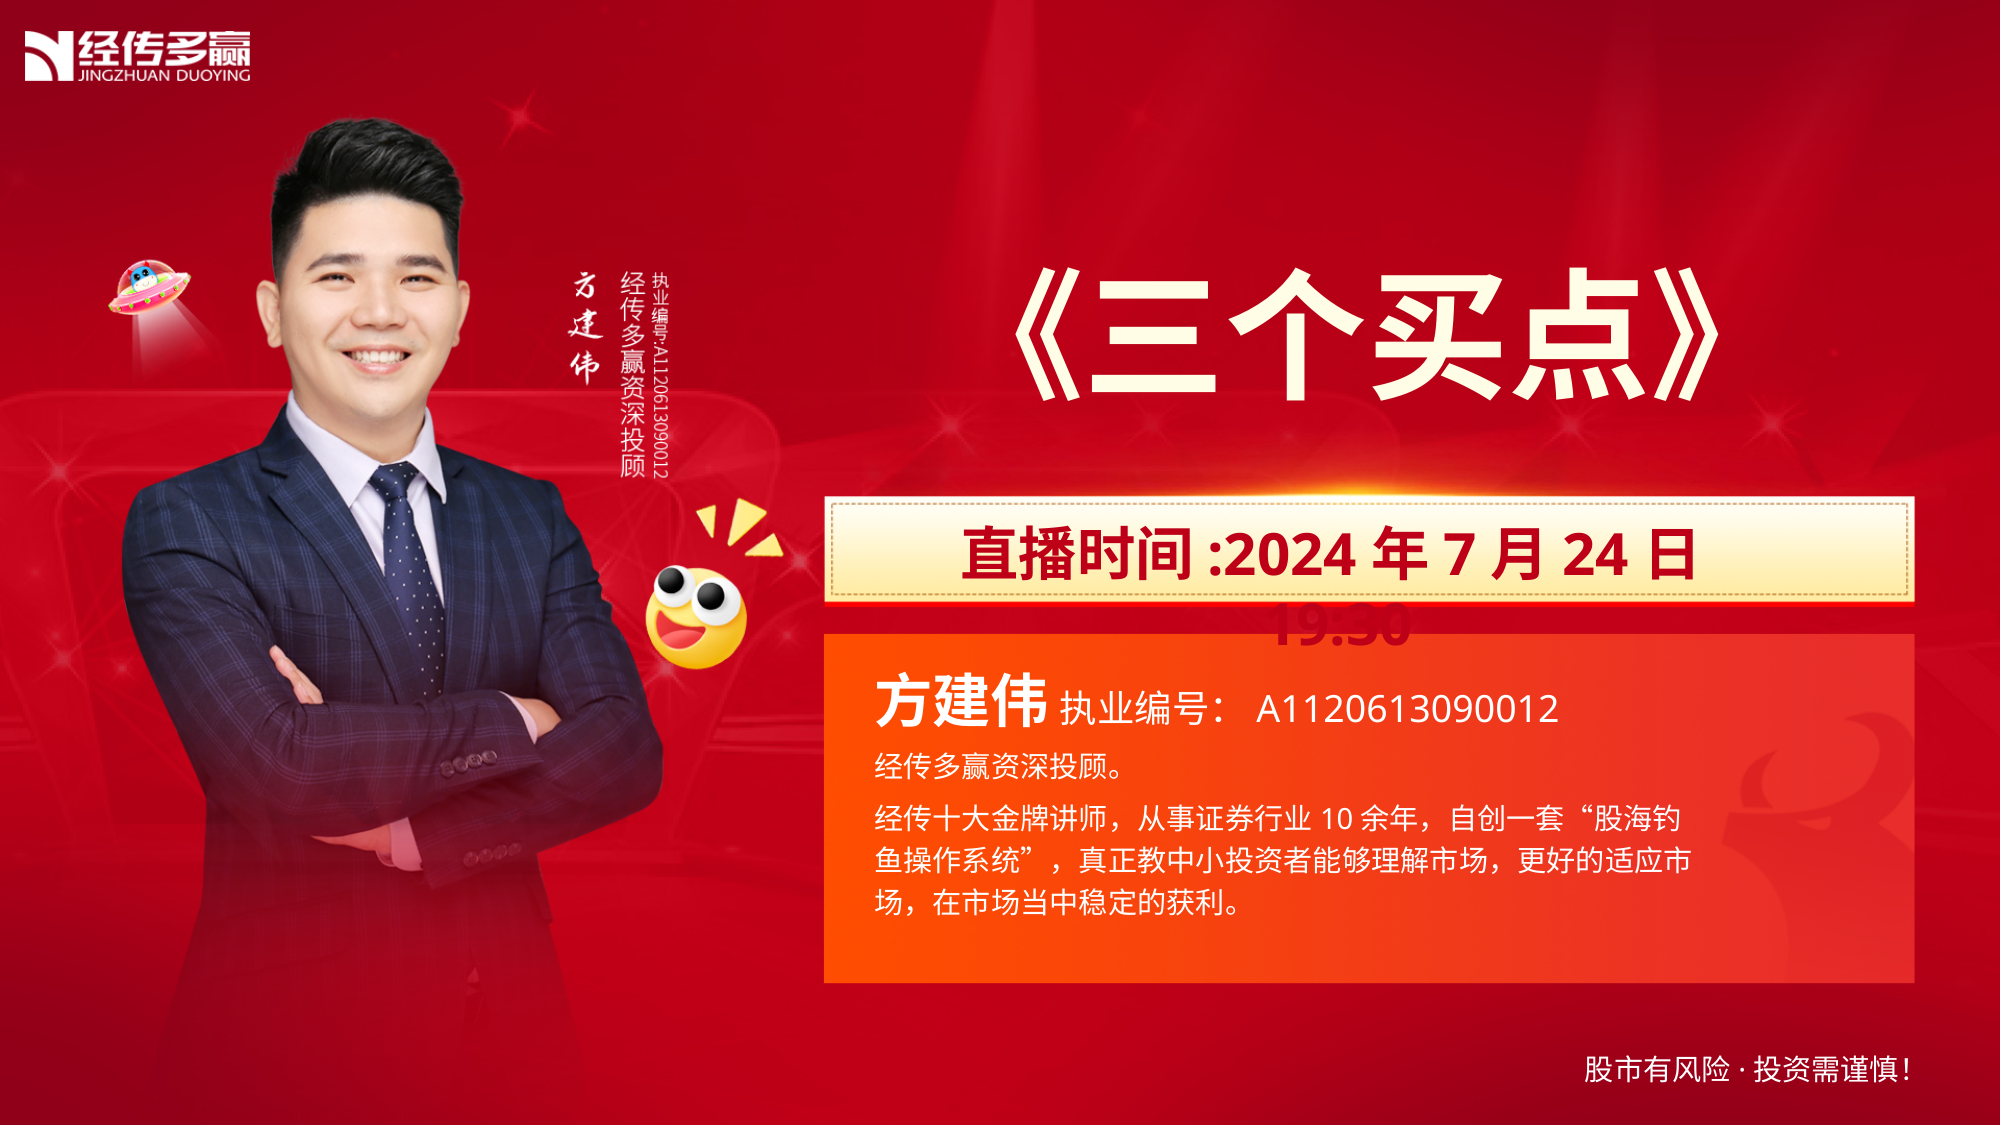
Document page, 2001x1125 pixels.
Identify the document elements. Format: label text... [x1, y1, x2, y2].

text_box 直播时间:2024年7月24日19:30 [880, 510, 1796, 665]
picture [0, 0, 2000, 1125]
text_box 经传十大金牌讲师，从事证券行业10余年，自创一套“股海钓鱼操作系统”，真正教中小投资者能够理解市场，更好的适应市场，在市场当中稳定的获利。 [859, 785, 1716, 921]
text_box 《三个买点》 [821, 188, 1913, 496]
text_box 经传多赢资深投顾。 [859, 742, 1775, 826]
text_box 方建伟 执业编号：A1120613090012 [859, 657, 1775, 742]
